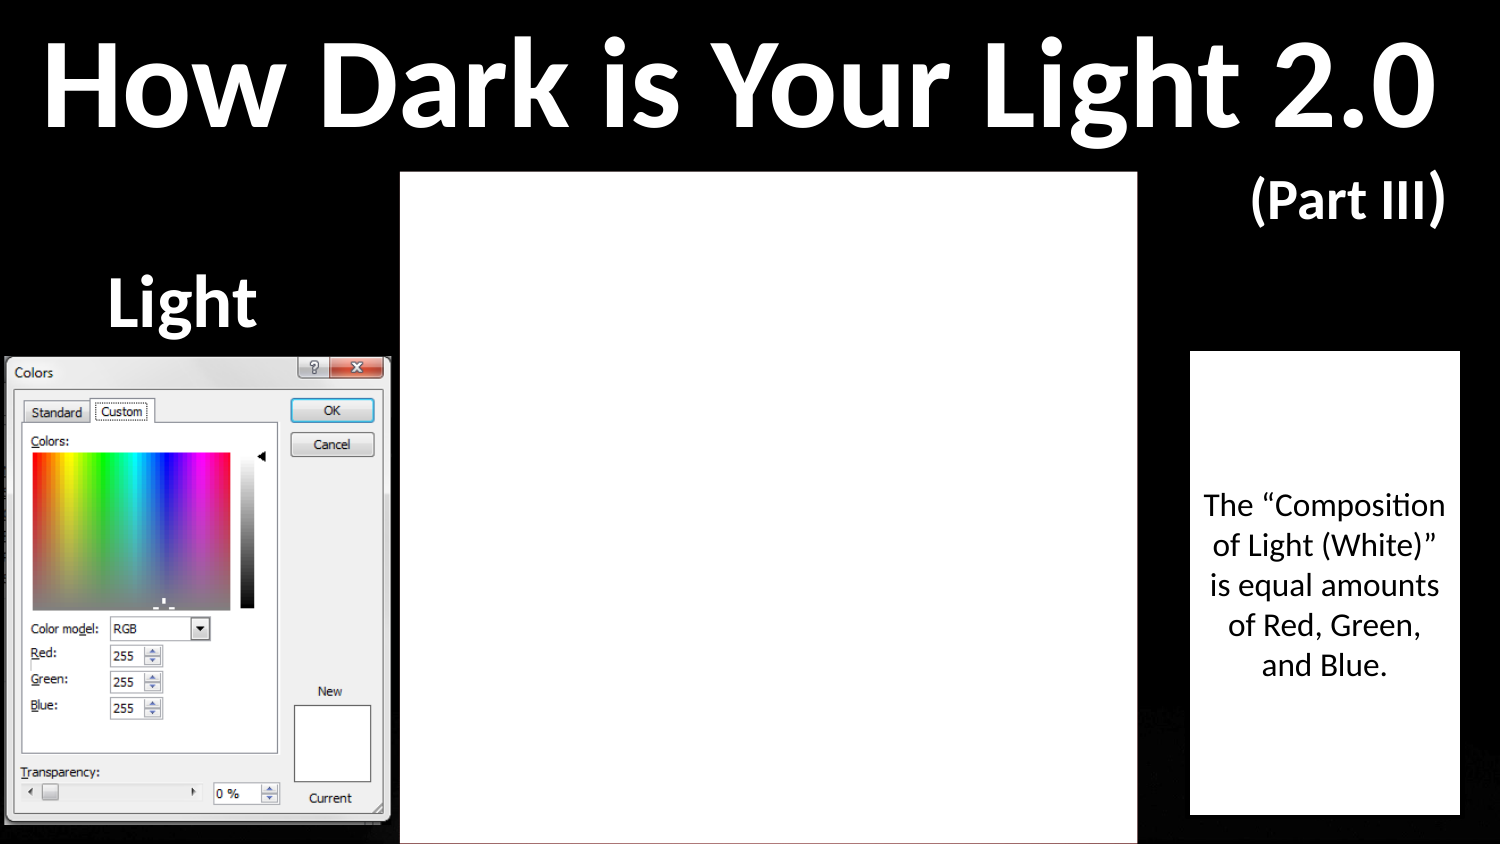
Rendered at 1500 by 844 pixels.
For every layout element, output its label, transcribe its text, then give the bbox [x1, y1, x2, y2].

text_box The “Composition of Light (White)” is equal amounts of Red, Green, and Blue. [1185, 347, 1465, 819]
text_box Light [11, 245, 355, 351]
text_box [398, 169, 1139, 844]
picture [0, 147, 1500, 844]
